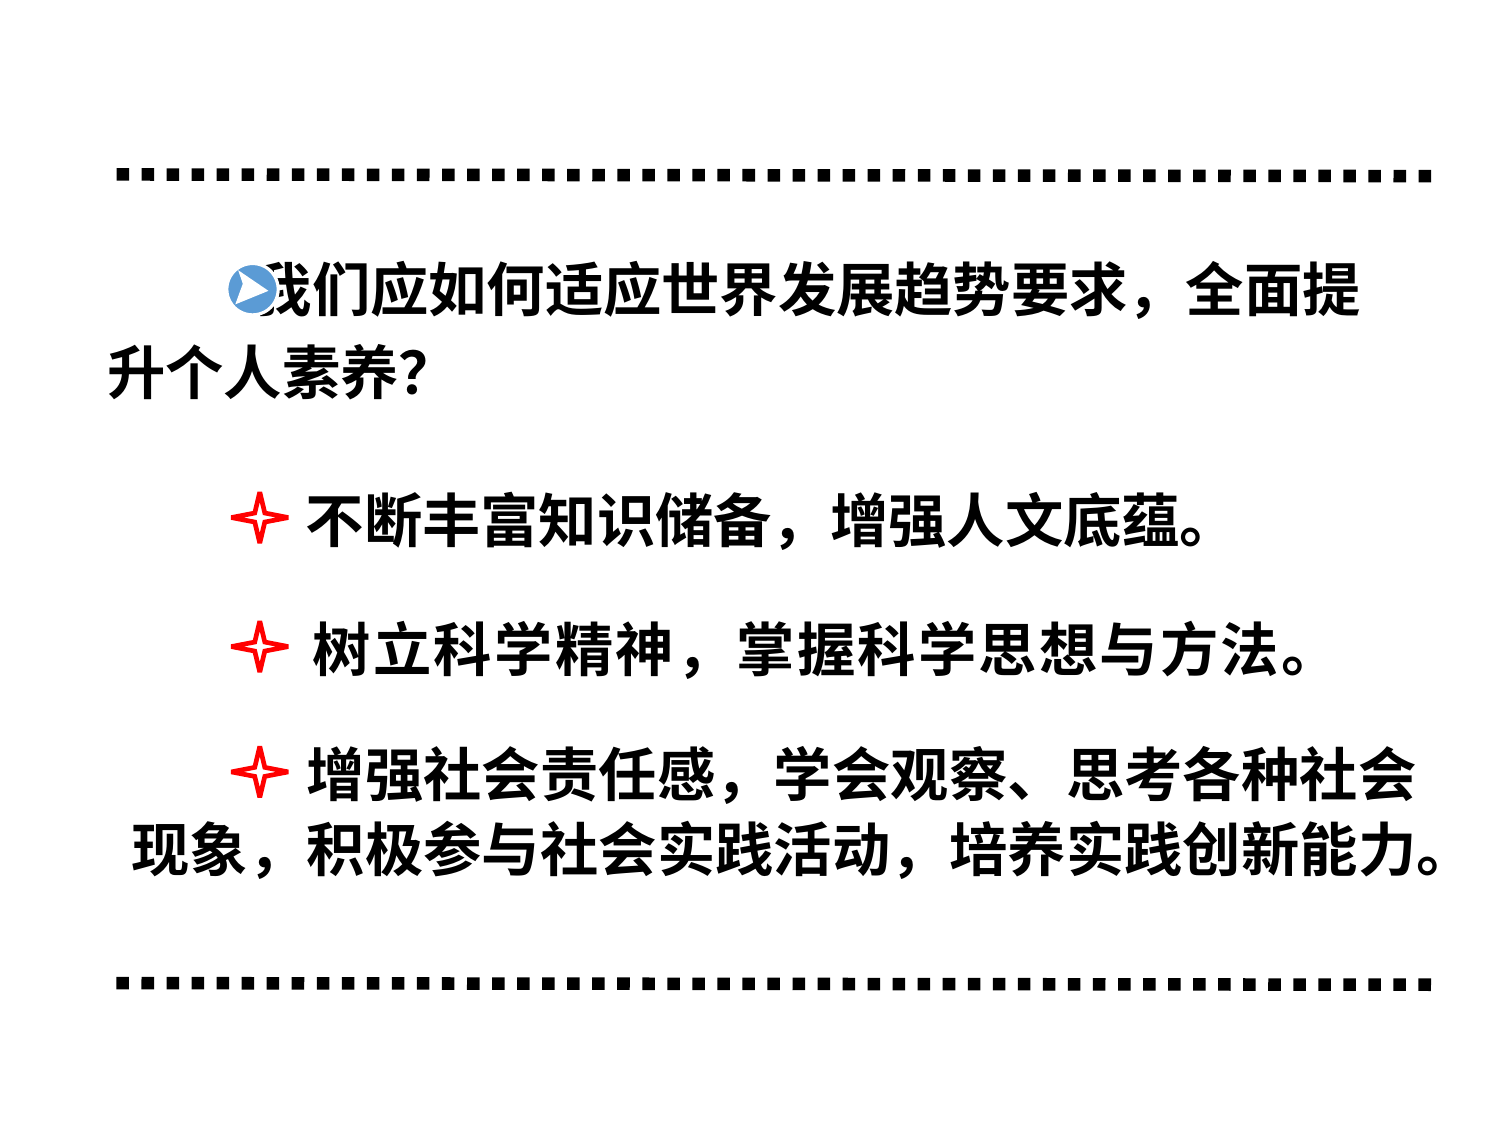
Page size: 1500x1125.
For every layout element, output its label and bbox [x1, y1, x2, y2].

text_box [116, 727, 1432, 892]
text_box [92, 233, 1408, 416]
text_box [116, 601, 1297, 692]
text_box [116, 472, 1254, 563]
